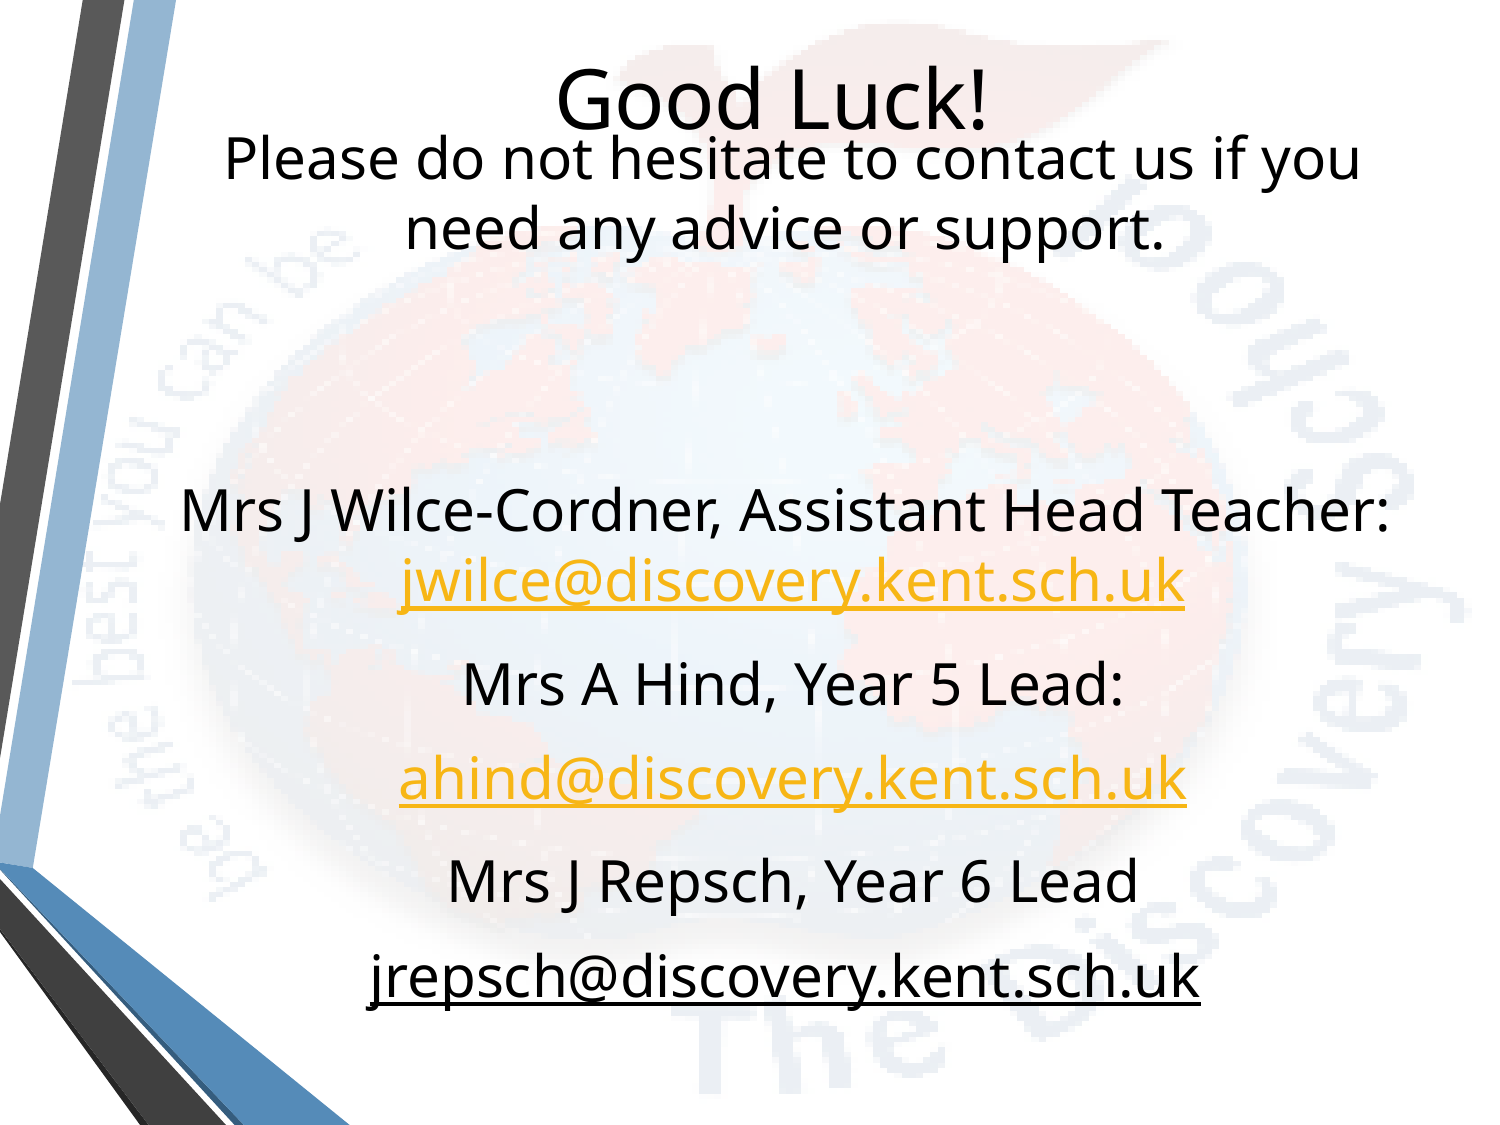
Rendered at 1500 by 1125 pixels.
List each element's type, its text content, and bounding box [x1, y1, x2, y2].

title Good Luck! [140, 0, 1405, 260]
list Please do not hesitate to contact us if you need any advice or support. Mrs J Wilce-Cordner, Assistant Head Teacher: jwilce@discovery.kent.sch.uk Mrs A Hind, Year 5 Lead: ahind@discovery.kent.sch.uk Mrs J Repsch, Year 6 Lead jrepsch@discovery.kent.sch.uk [161, 437, 1425, 985]
